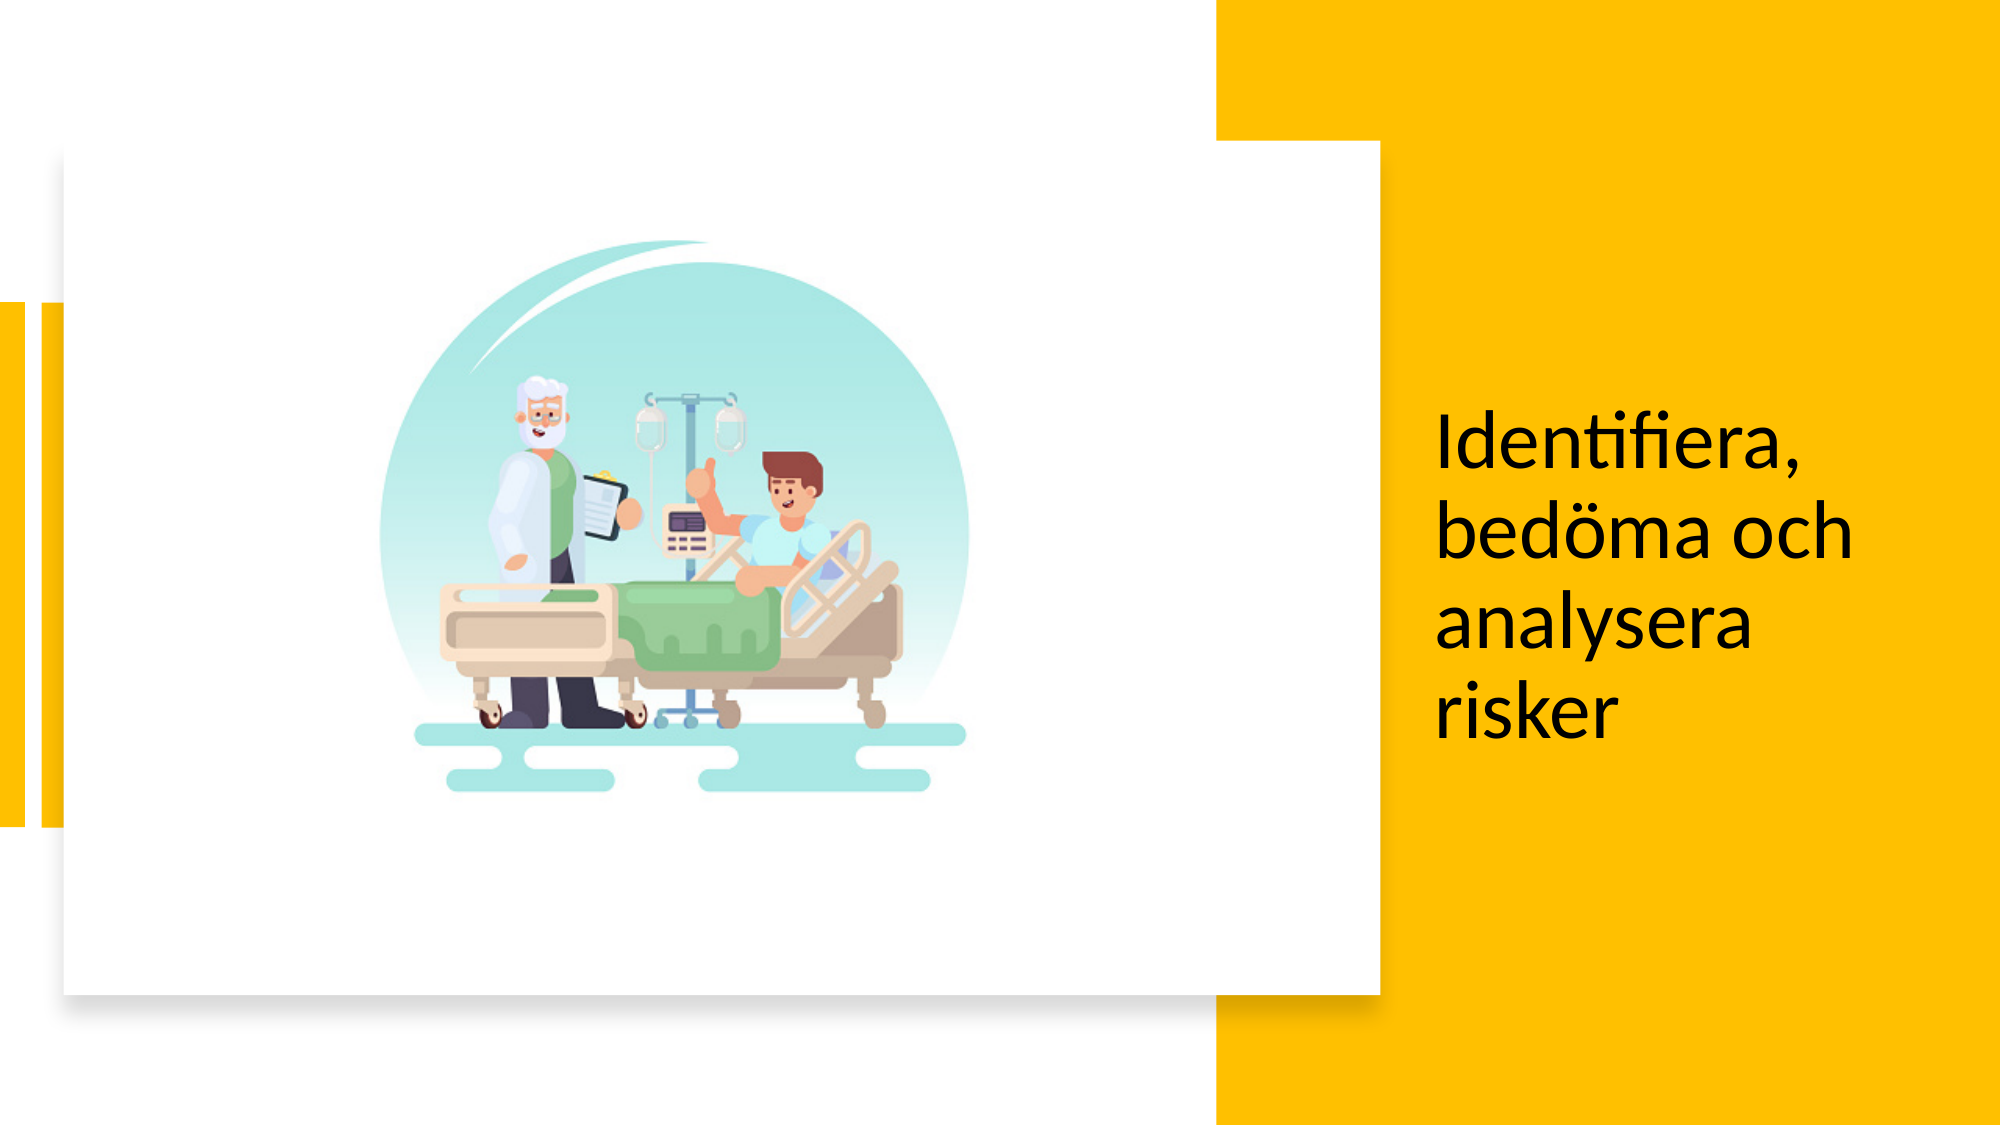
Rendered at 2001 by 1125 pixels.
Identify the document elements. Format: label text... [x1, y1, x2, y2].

text_box [1215, 0, 2000, 1125]
picture [349, 214, 1001, 865]
text_box [41, 302, 53, 829]
text_box [0, 0, 1215, 1125]
text_box [63, 140, 1381, 996]
text_box [0, 301, 26, 828]
subtitle Identifiera, bedöma och analysera risker [1419, 308, 1953, 845]
